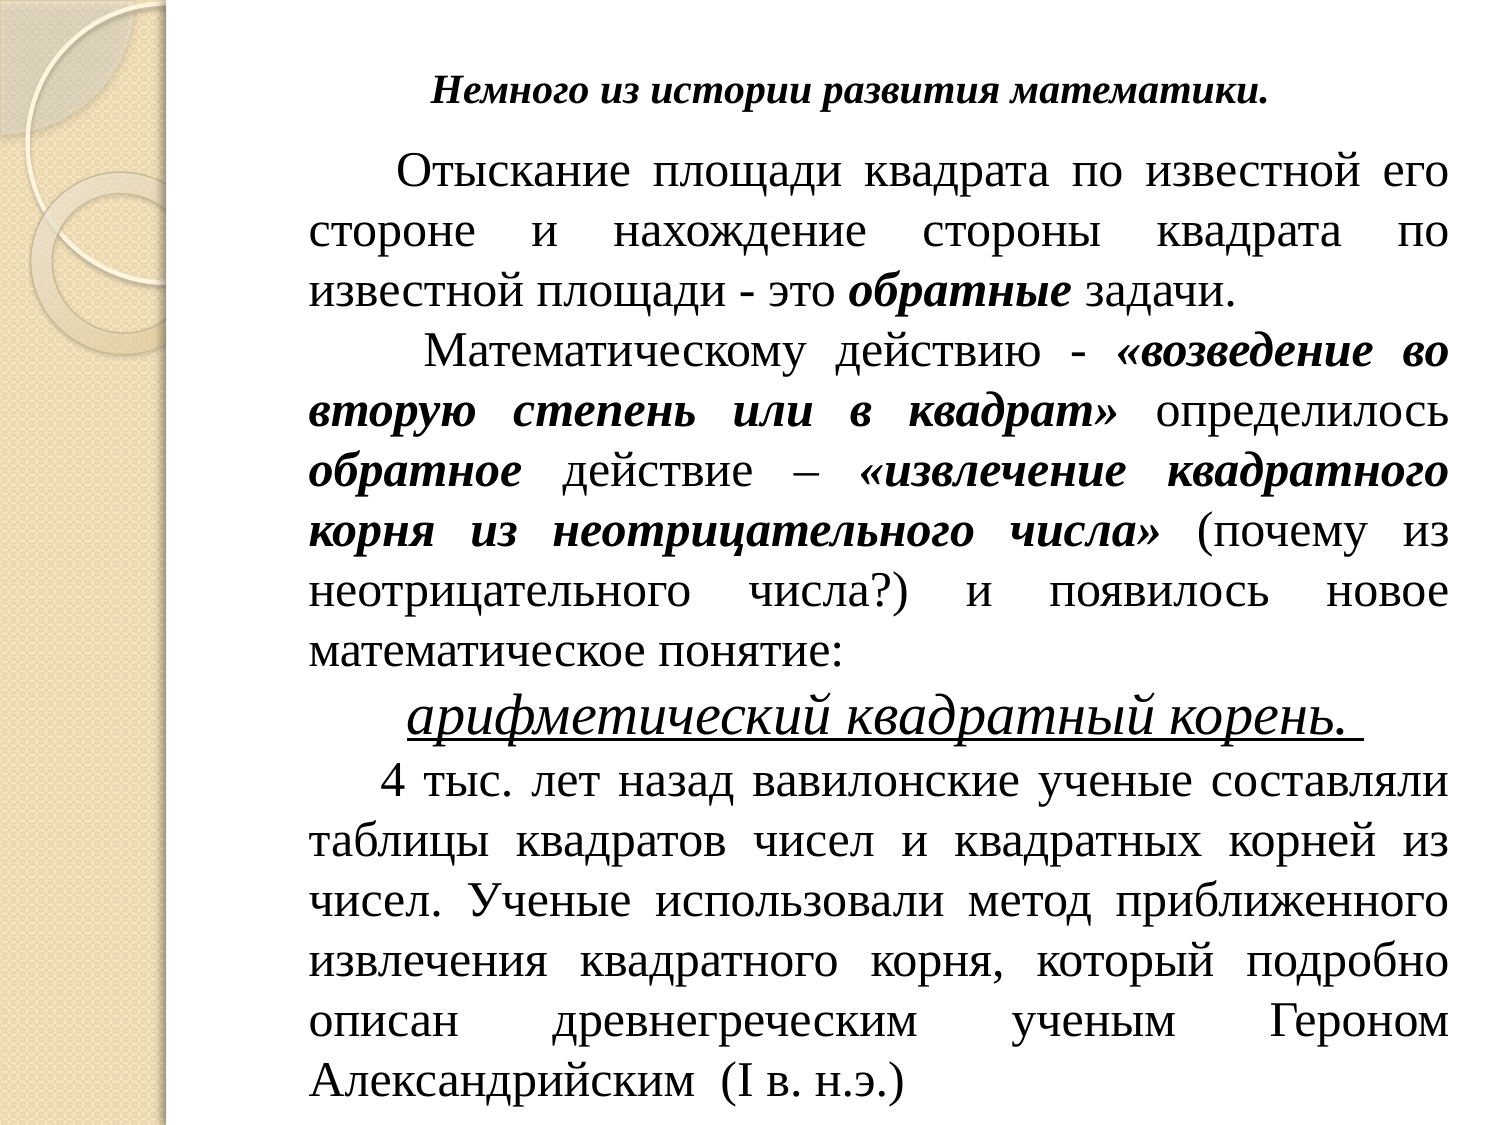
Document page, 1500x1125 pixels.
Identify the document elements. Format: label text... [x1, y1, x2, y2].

title Немного из истории развития математики. [235, 45, 1466, 129]
list Отыскание площади квадрата по известной его стороне и нахождение стороны квадрата по известной площади - это обратные задачи. Математическому действию - «возведение во вторую степень или в квадрат» определилось обратное действие – «извлечение квадратного корня из неотрицательного числа» (почему из неотрицательного числа?) и появилось новое математическое понятие: арифметический квадратный корень. 4 тыс. лет назад вавилонские ученые составляли таблицы квадратов чисел и квадратных корней из чисел. Ученые использовали метод приближенного извлечения квадратного корня, который подробно описан древнегреческим ученым Героном Александрийским (I в. н.э.) [234, 128, 1465, 1044]
